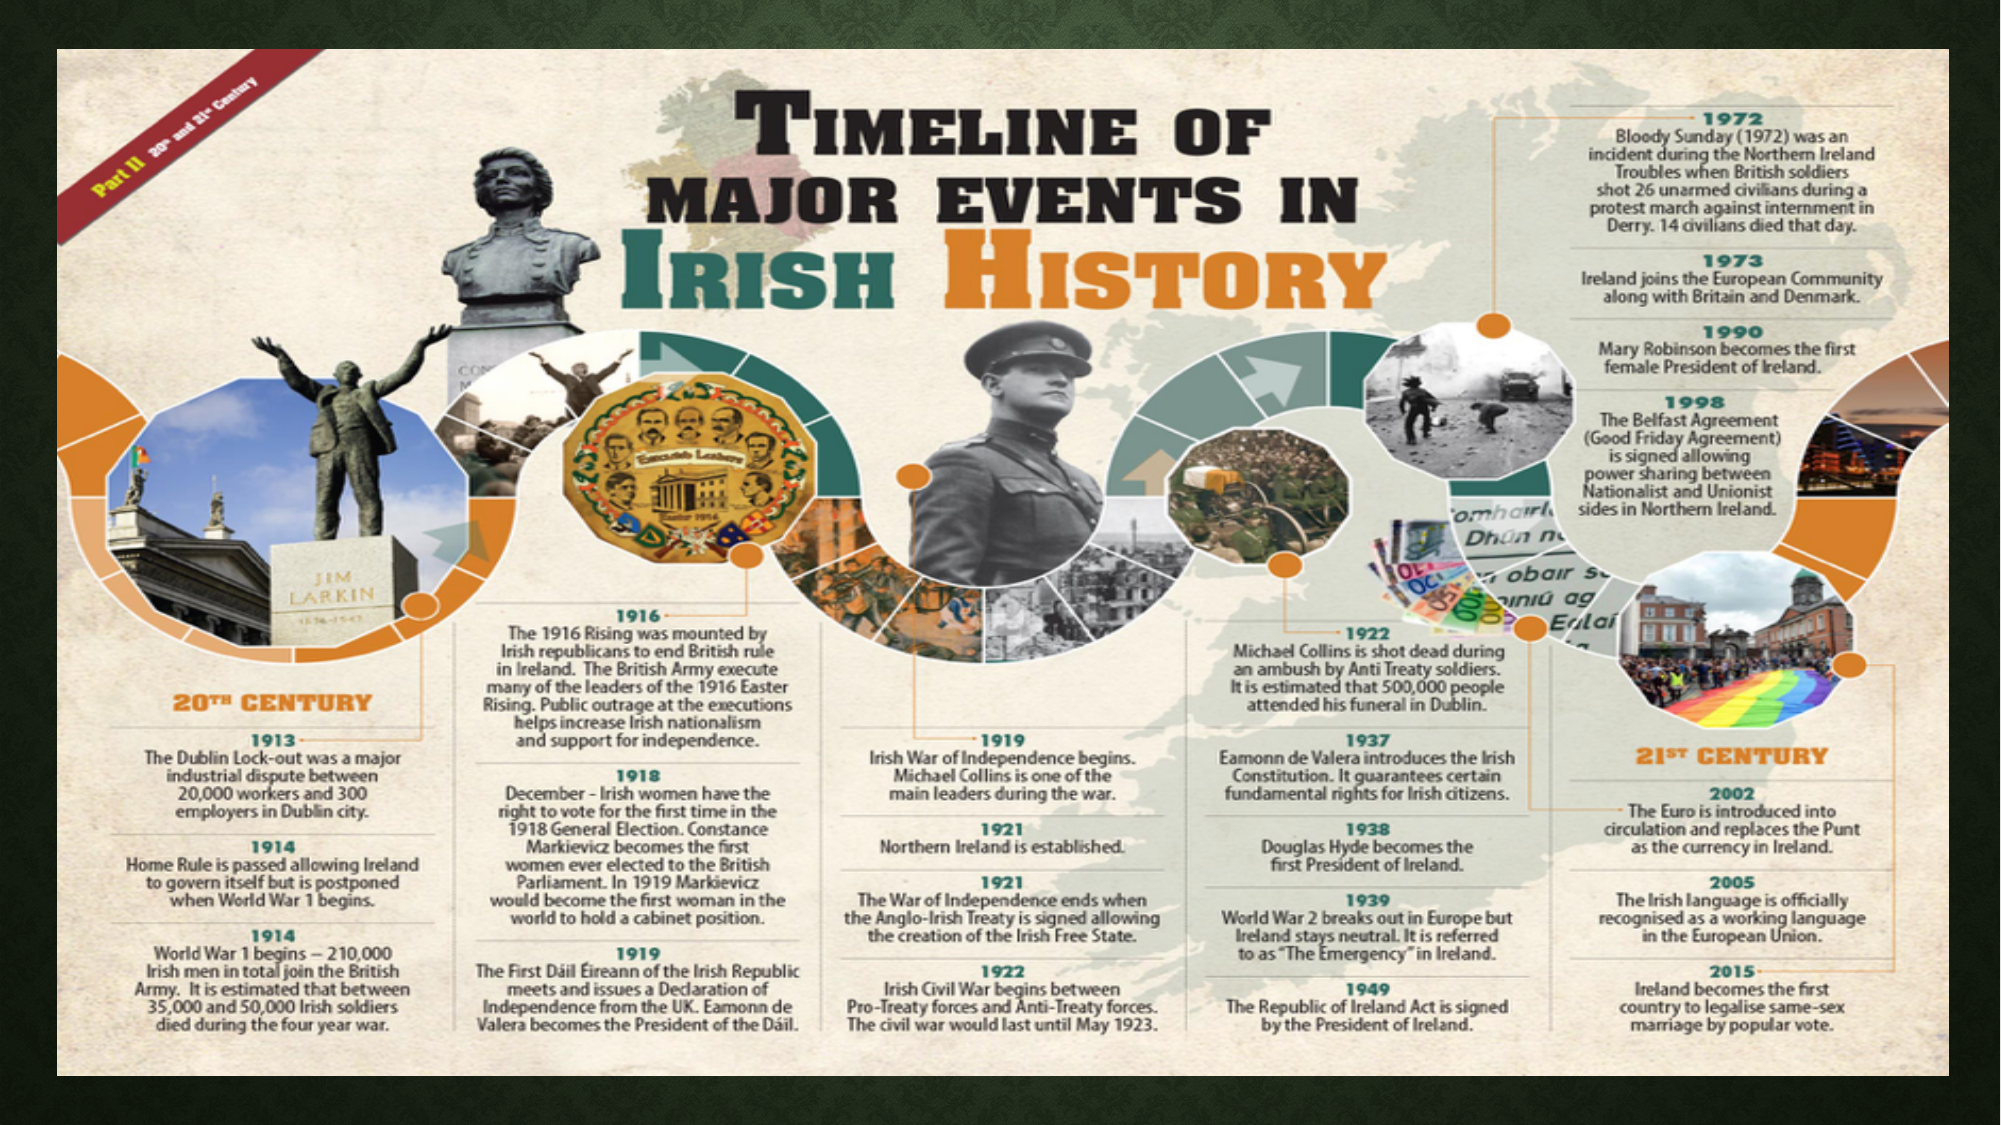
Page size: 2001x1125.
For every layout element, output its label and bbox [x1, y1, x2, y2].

list [56, 49, 1949, 1077]
